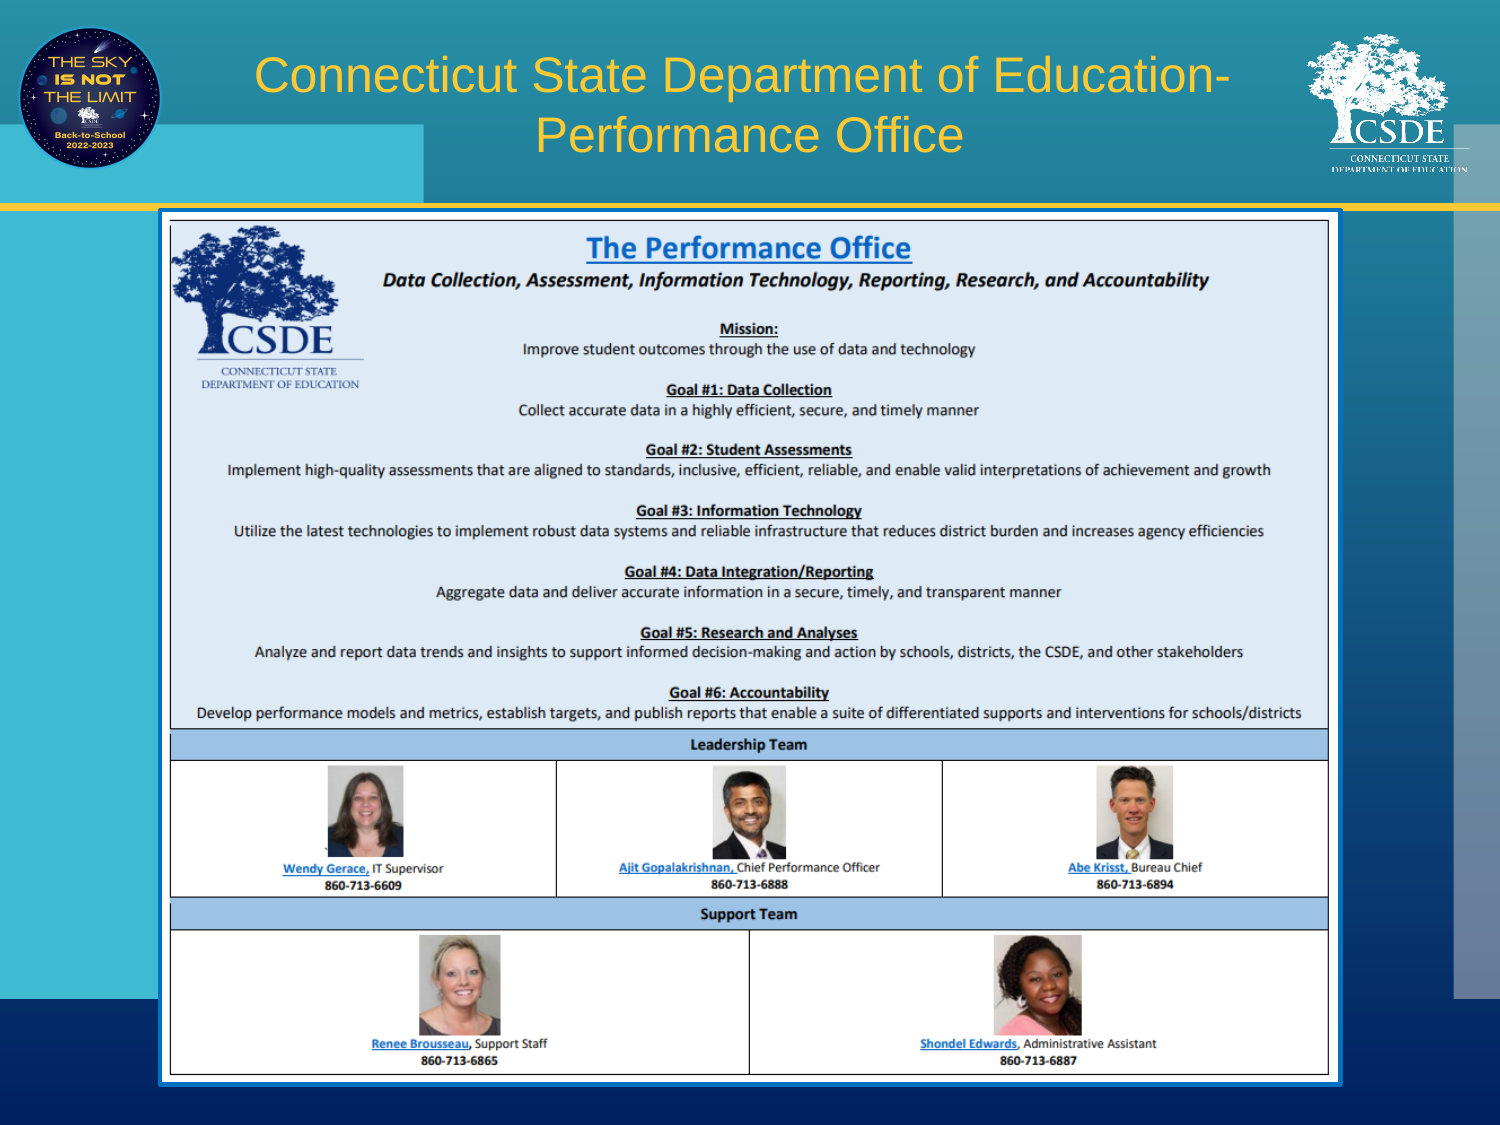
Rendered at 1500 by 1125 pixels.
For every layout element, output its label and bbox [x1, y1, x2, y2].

picture [17, 25, 163, 171]
picture [161, 212, 1339, 1083]
